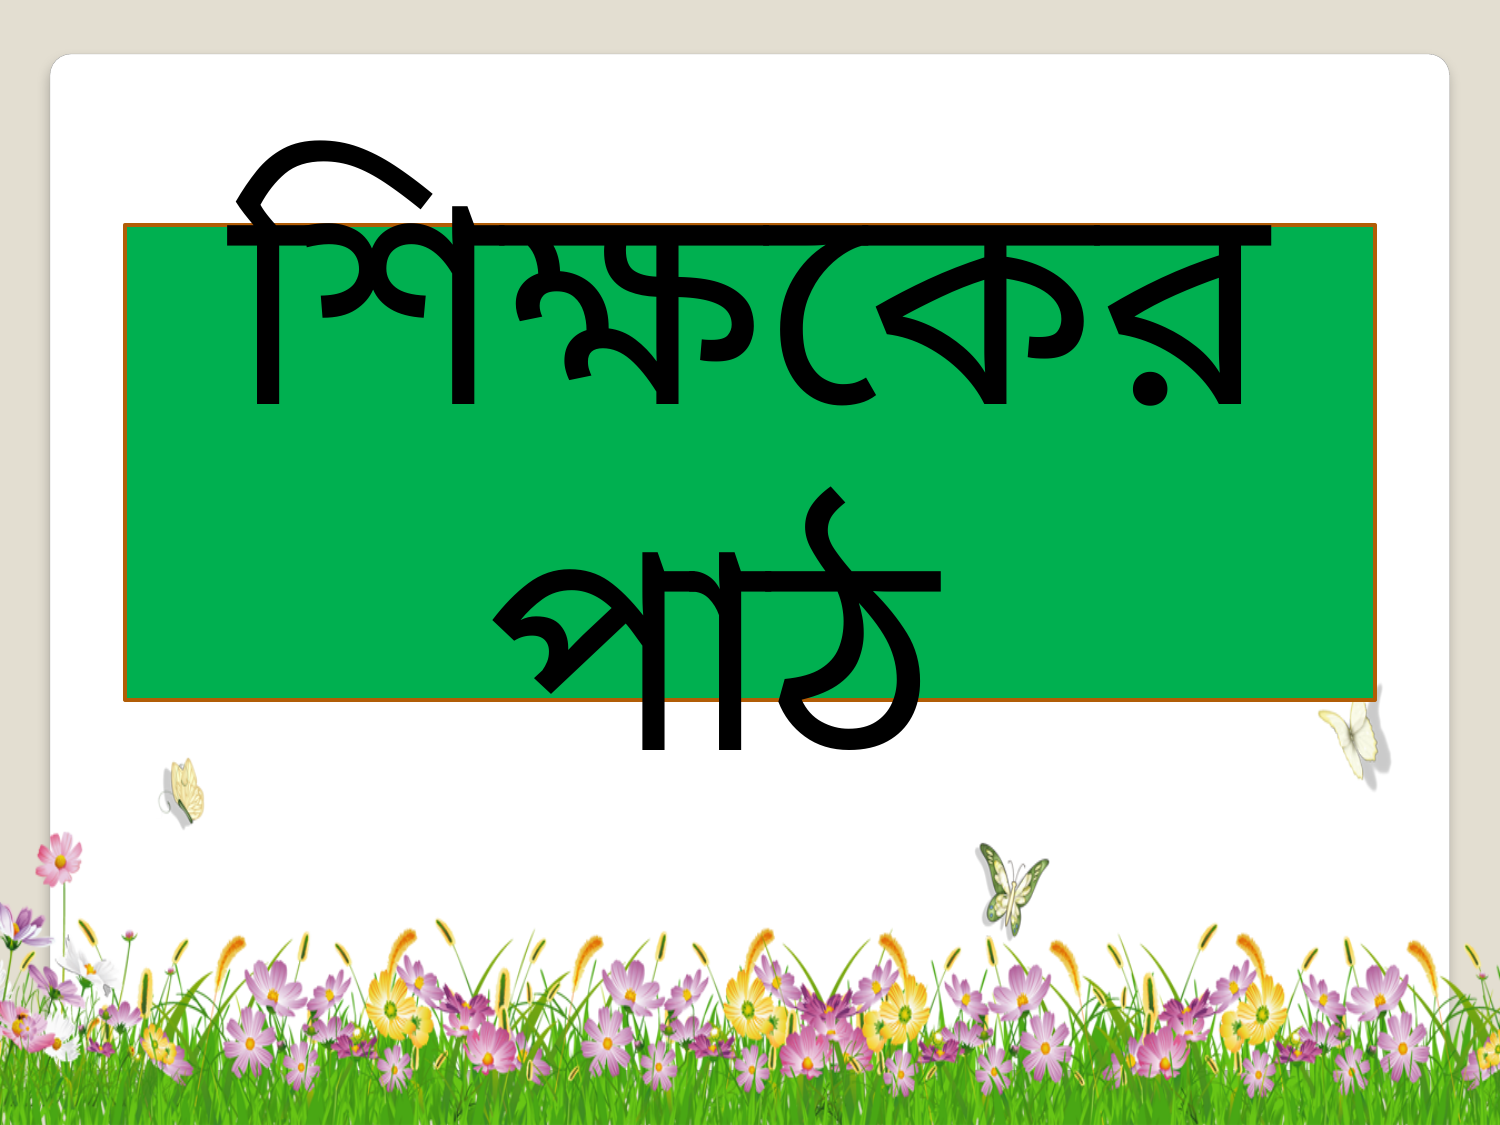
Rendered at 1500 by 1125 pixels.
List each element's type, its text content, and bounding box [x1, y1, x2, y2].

text_box শিক্ষকের পাঠ [123, 223, 1377, 669]
picture [0, 671, 1500, 1125]
